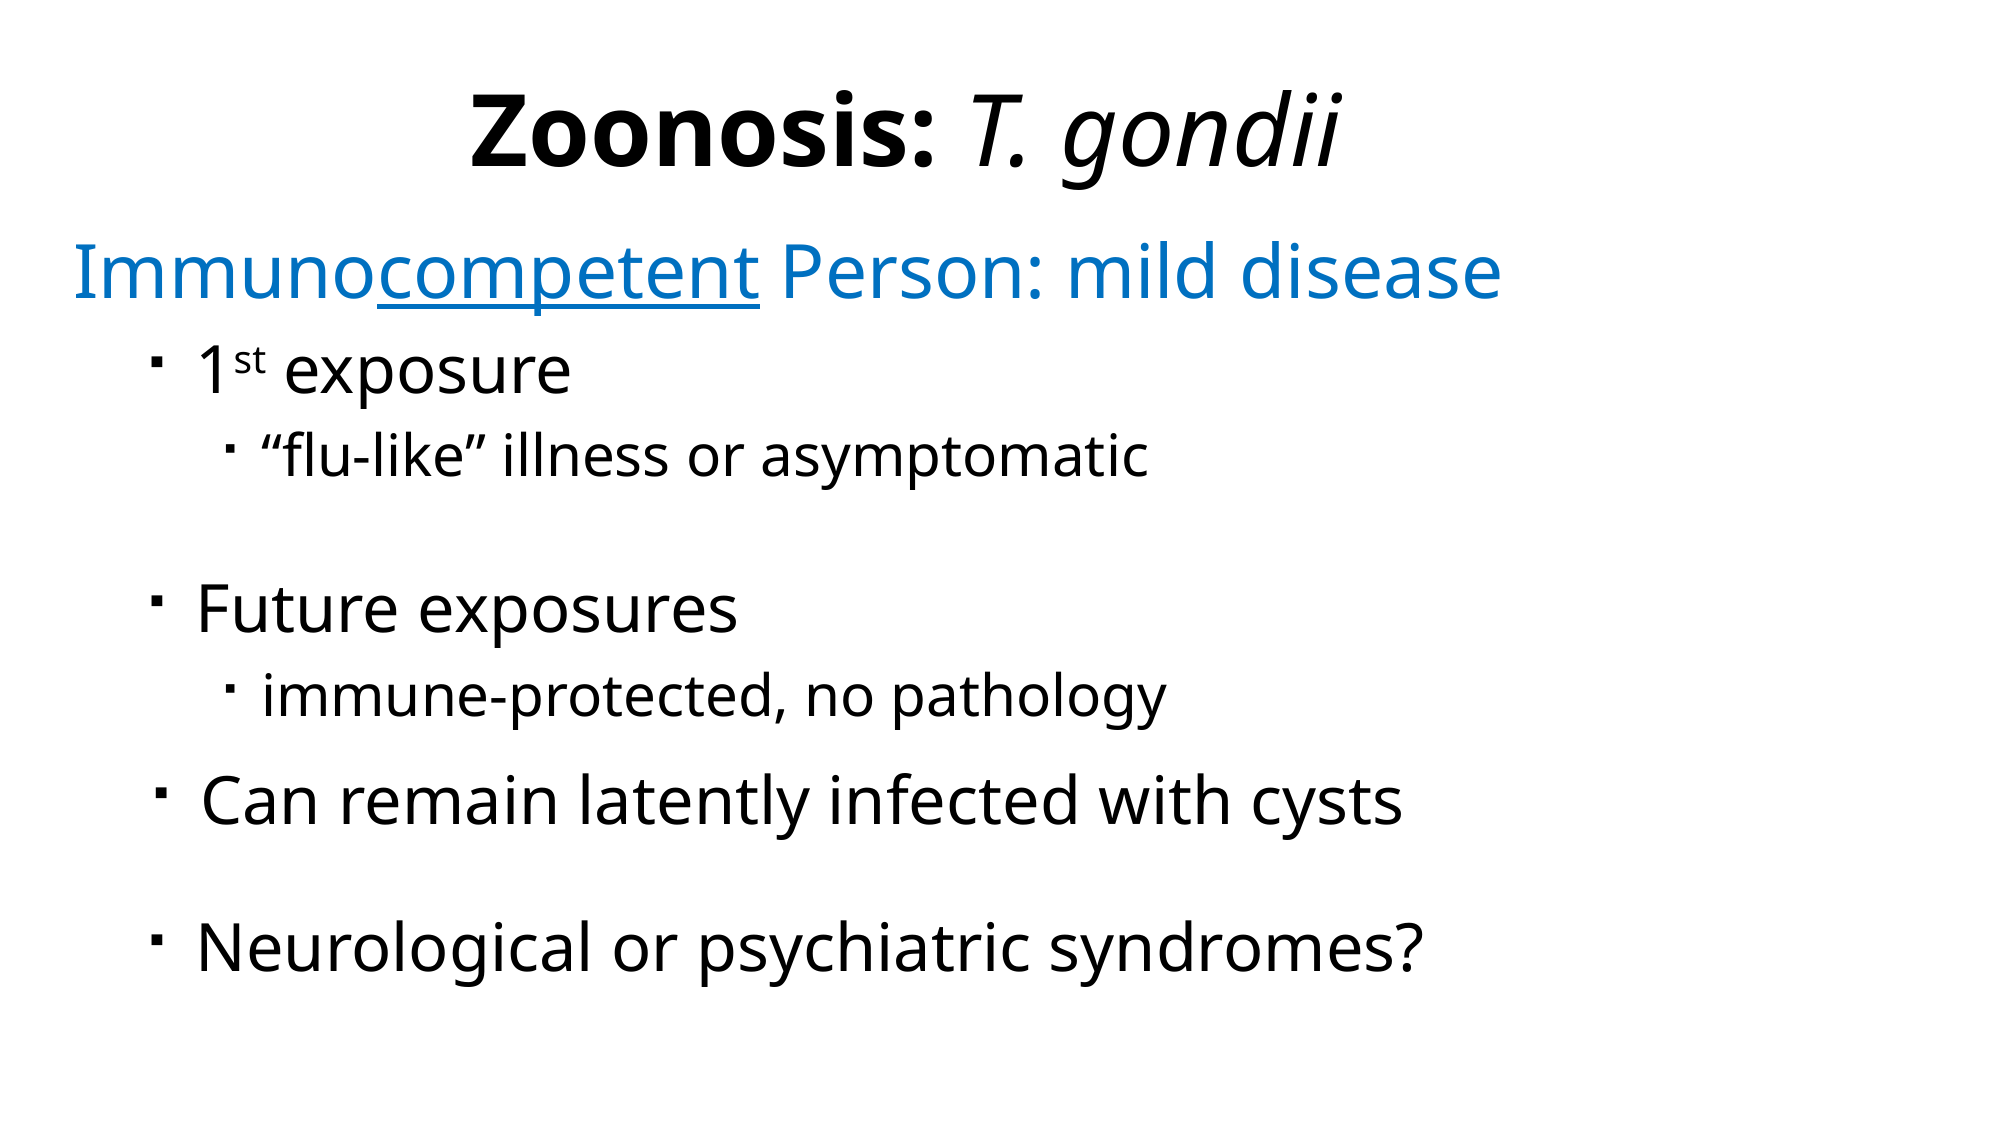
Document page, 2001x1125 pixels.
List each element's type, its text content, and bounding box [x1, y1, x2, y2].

text_box Zoonosis: T. gondii [53, 98, 1759, 195]
text_box Can remain latently infected with cysts [63, 750, 1801, 870]
text_box Neurological or psychiatric syndromes? [58, 897, 1796, 1018]
list Immunocompetent Person: mild disease 1st exposure “flu-like” illness or asymptomatic Future exposures immune-protected, no pathology [58, 215, 1946, 1031]
